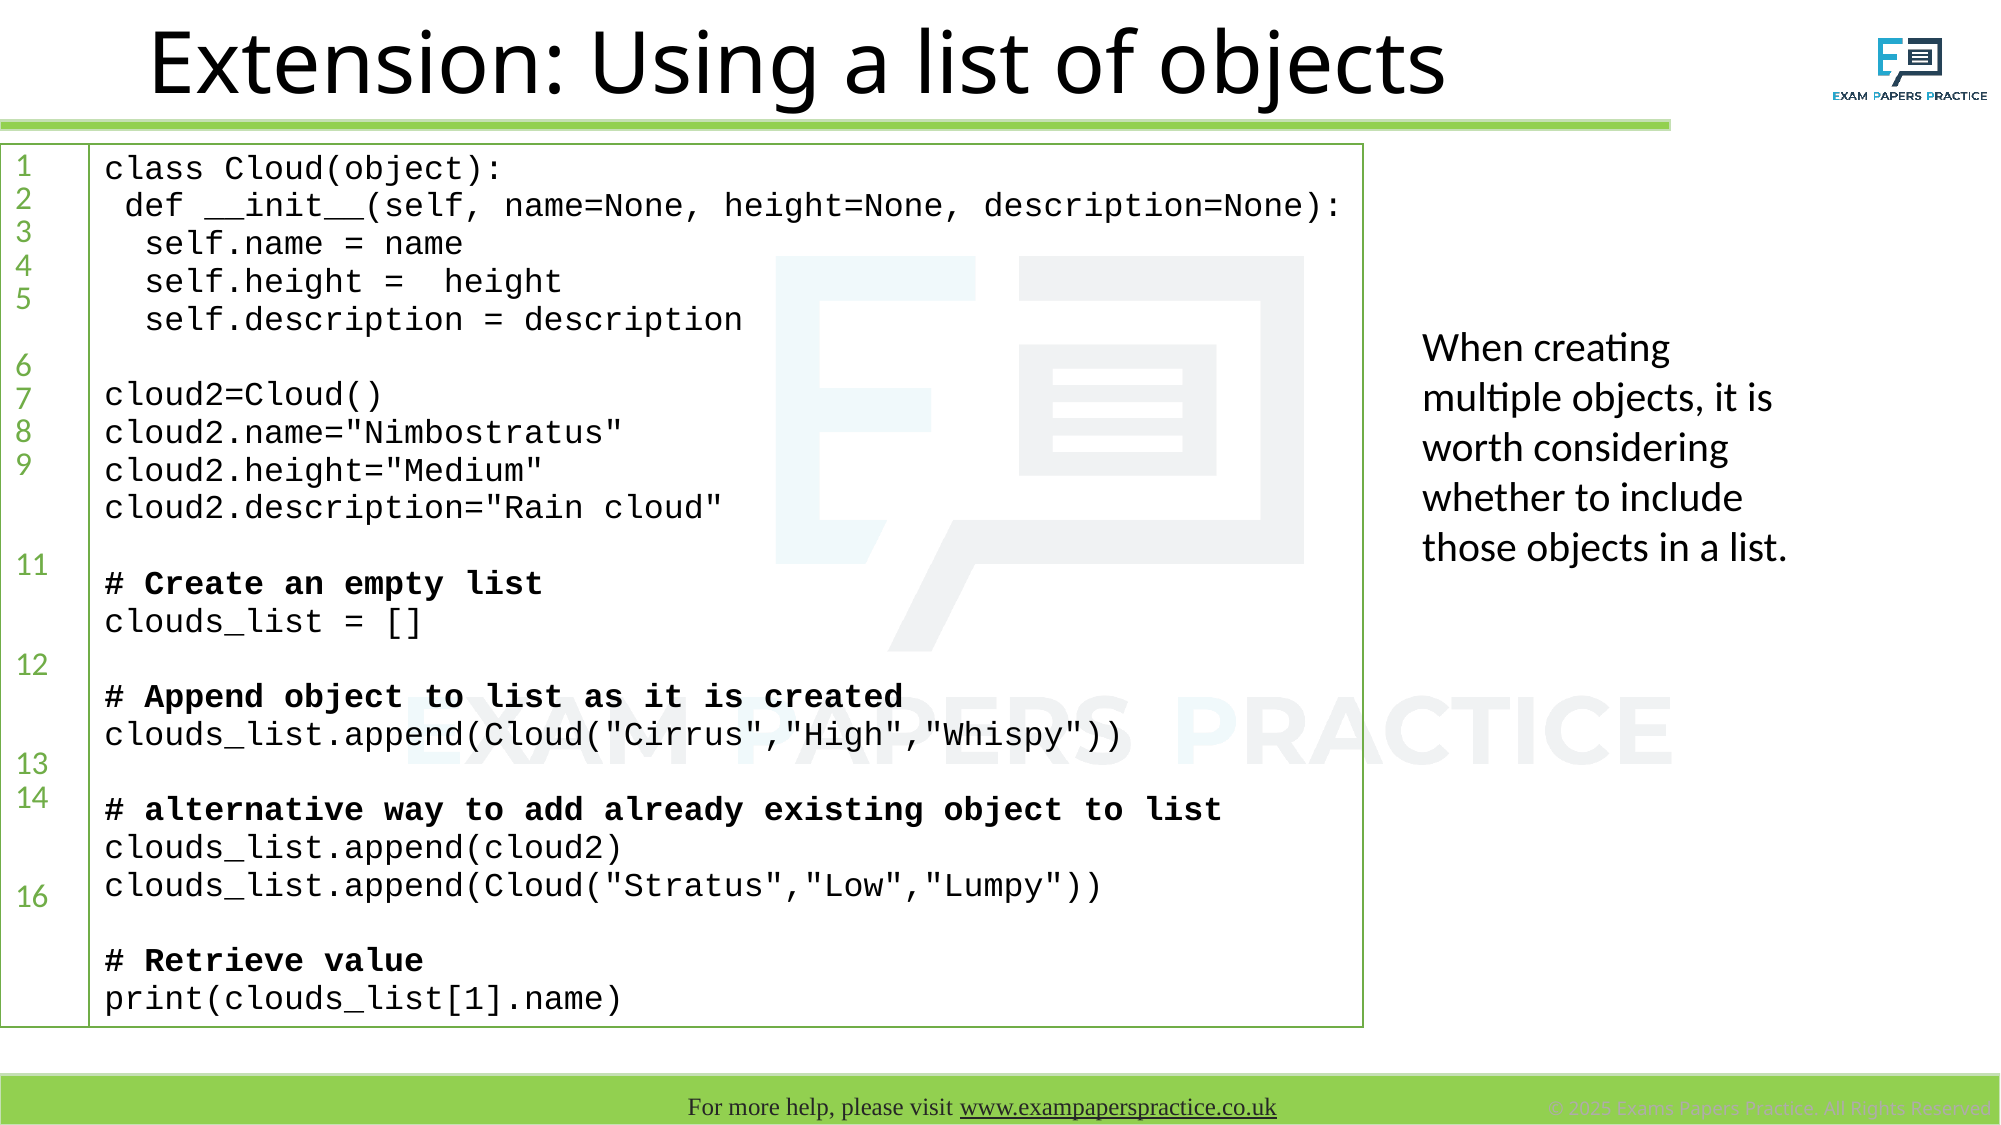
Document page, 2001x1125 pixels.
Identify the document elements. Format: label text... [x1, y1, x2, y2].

table_header class Cloud(object): def __init__(self, name=None, height=None, description=None): self.name = name self.height = height self.description = description cloud2=Cloud() cloud2.name="Nimbostratus" cloud2.height="Medium" cloud2.description="Rain cloud" # Create an empty list clouds_list = [] # Append object to list as it is created clouds_list.append(Cloud("Cirrus","High","Whispy")) # alternative way to add already existing object to list clouds_list.append(cloud2) clouds_list.append(Cloud("Stratus","Low","Lumpy")) # Retrieve value print(clouds_list[1].name) [90, 145, 1362, 1026]
table_header 1 2 3 4 5 6 7 8 9 11 12 13 14 16 [1, 145, 88, 1026]
title Extension: Using a list of objects [132, 11, 1858, 121]
text_box When creating multiple objects, it is worth considering whether to include those objects in a list. [1407, 312, 1808, 578]
